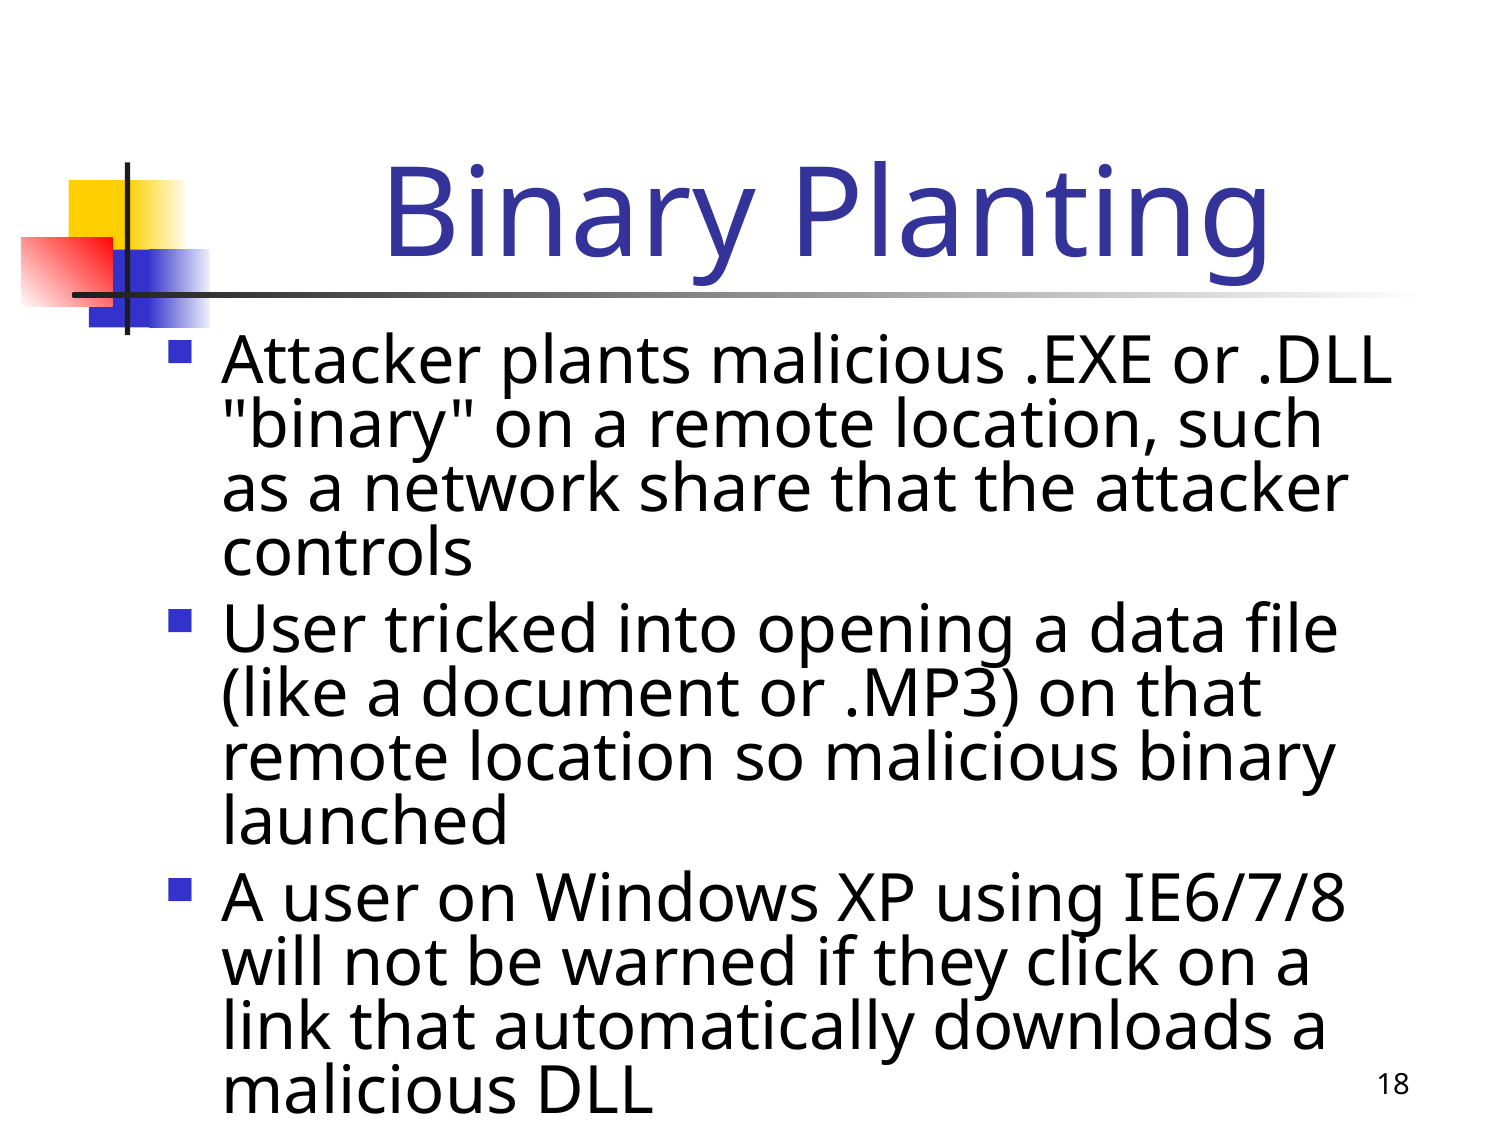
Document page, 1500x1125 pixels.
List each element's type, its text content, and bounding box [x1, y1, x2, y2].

list Attacker plants malicious .EXE or .DLL "binary" on a remote location, such as a network share that the attacker controls User tricked into opening a data file (like a document or .MP3) on that remote location so malicious binary launched A user on Windows XP using IE6/7/8 will not be warned if they click on a link that automatically downloads a malicious DLL [149, 324, 1426, 1045]
slide_number 18 [1112, 1037, 1426, 1113]
title Binary Planting [188, 101, 1468, 289]
